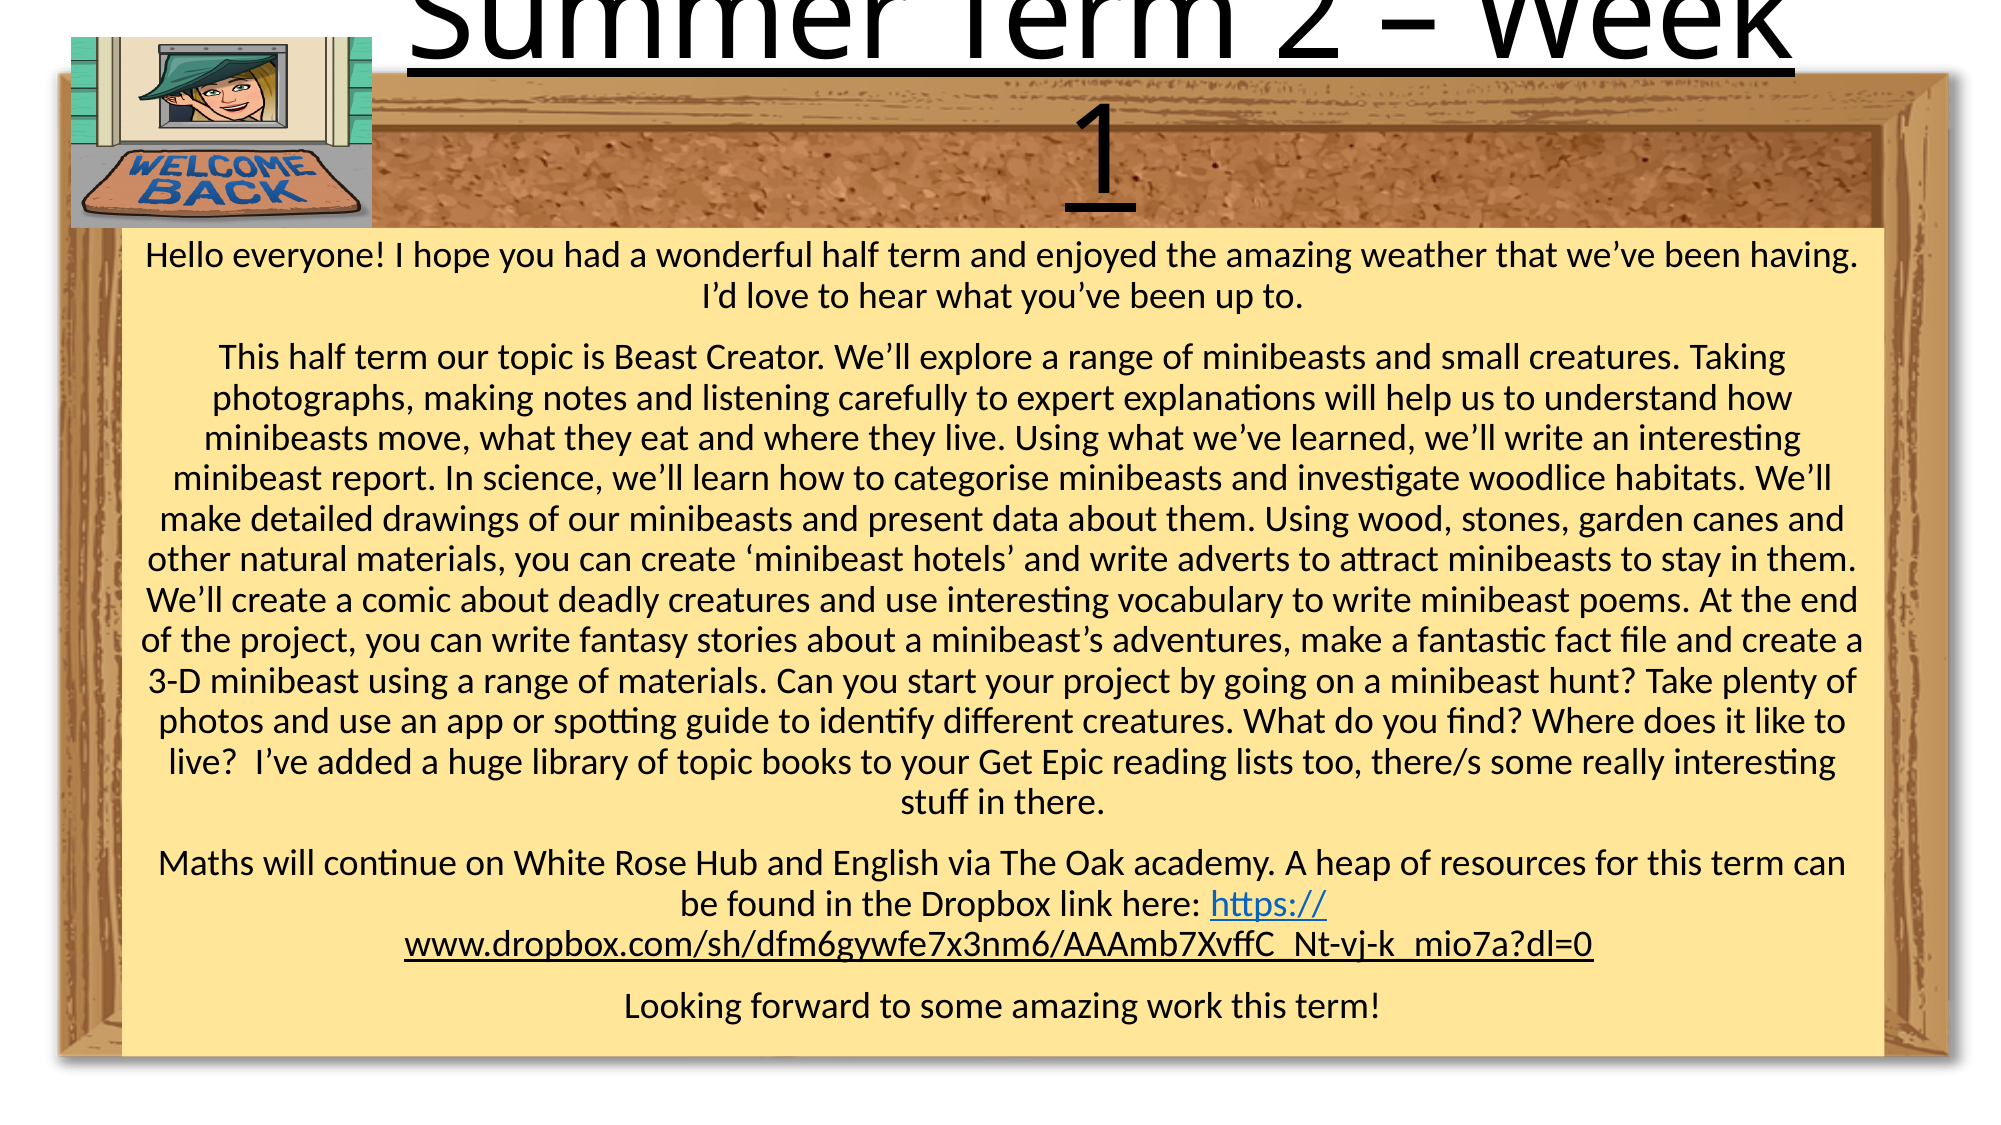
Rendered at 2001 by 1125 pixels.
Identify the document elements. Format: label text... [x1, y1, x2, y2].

title Summer Term 2 – Week 1 [372, 65, 1851, 228]
subtitle Hello everyone! I hope you had a wonderful half term and enjoyed the amazing weather that we’ve been having. I’d love to hear what you’ve been up to. This half term our topic is Beast Creator. We’ll explore a range of minibeasts and small creatures. Taking photographs, making notes and listening carefully to expert explanations will help us to understand how minibeasts move, what they eat and where they live. Using what we’ve learned, we’ll write an interesting minibeast report. In science, we’ll learn how to categorise minibeasts and investigate woodlice habitats. We’ll make detailed drawings of our minibeasts and present data about them. Using wood, stones, garden canes and other natural materials, you can create ‘minibeast hotels’ and write adverts to attract minibeasts to stay in them. We’ll create a comic about deadly creatures and use interesting vocabulary to write minibeast poems. At the end of the project, you can write fantasy stories about a minibeast’s adventures, make a fantastic fact file and create a 3-D minibeast using a range of materials. Can you start your project by going on a minibeast hunt? Take plenty of photos and use an app or spotting guide to identify different creatures. What do you find? Where does it like to live? I’ve added a huge library of topic books to your Get Epic reading lists too, there/s some really interesting stuff in there. Maths will continue on White Rose Hub and English via The Oak academy. A heap of resources for this term can be found in the Dropbox link here: https://www.dropbox.com/sh/dfm6gywfe7x3nm6/AAAmb7XvffC_Nt-vj-k_mio7a?dl=0 Looking forward to some amazing work this term! [122, 227, 1885, 1057]
picture [0, 0, 2001, 1125]
